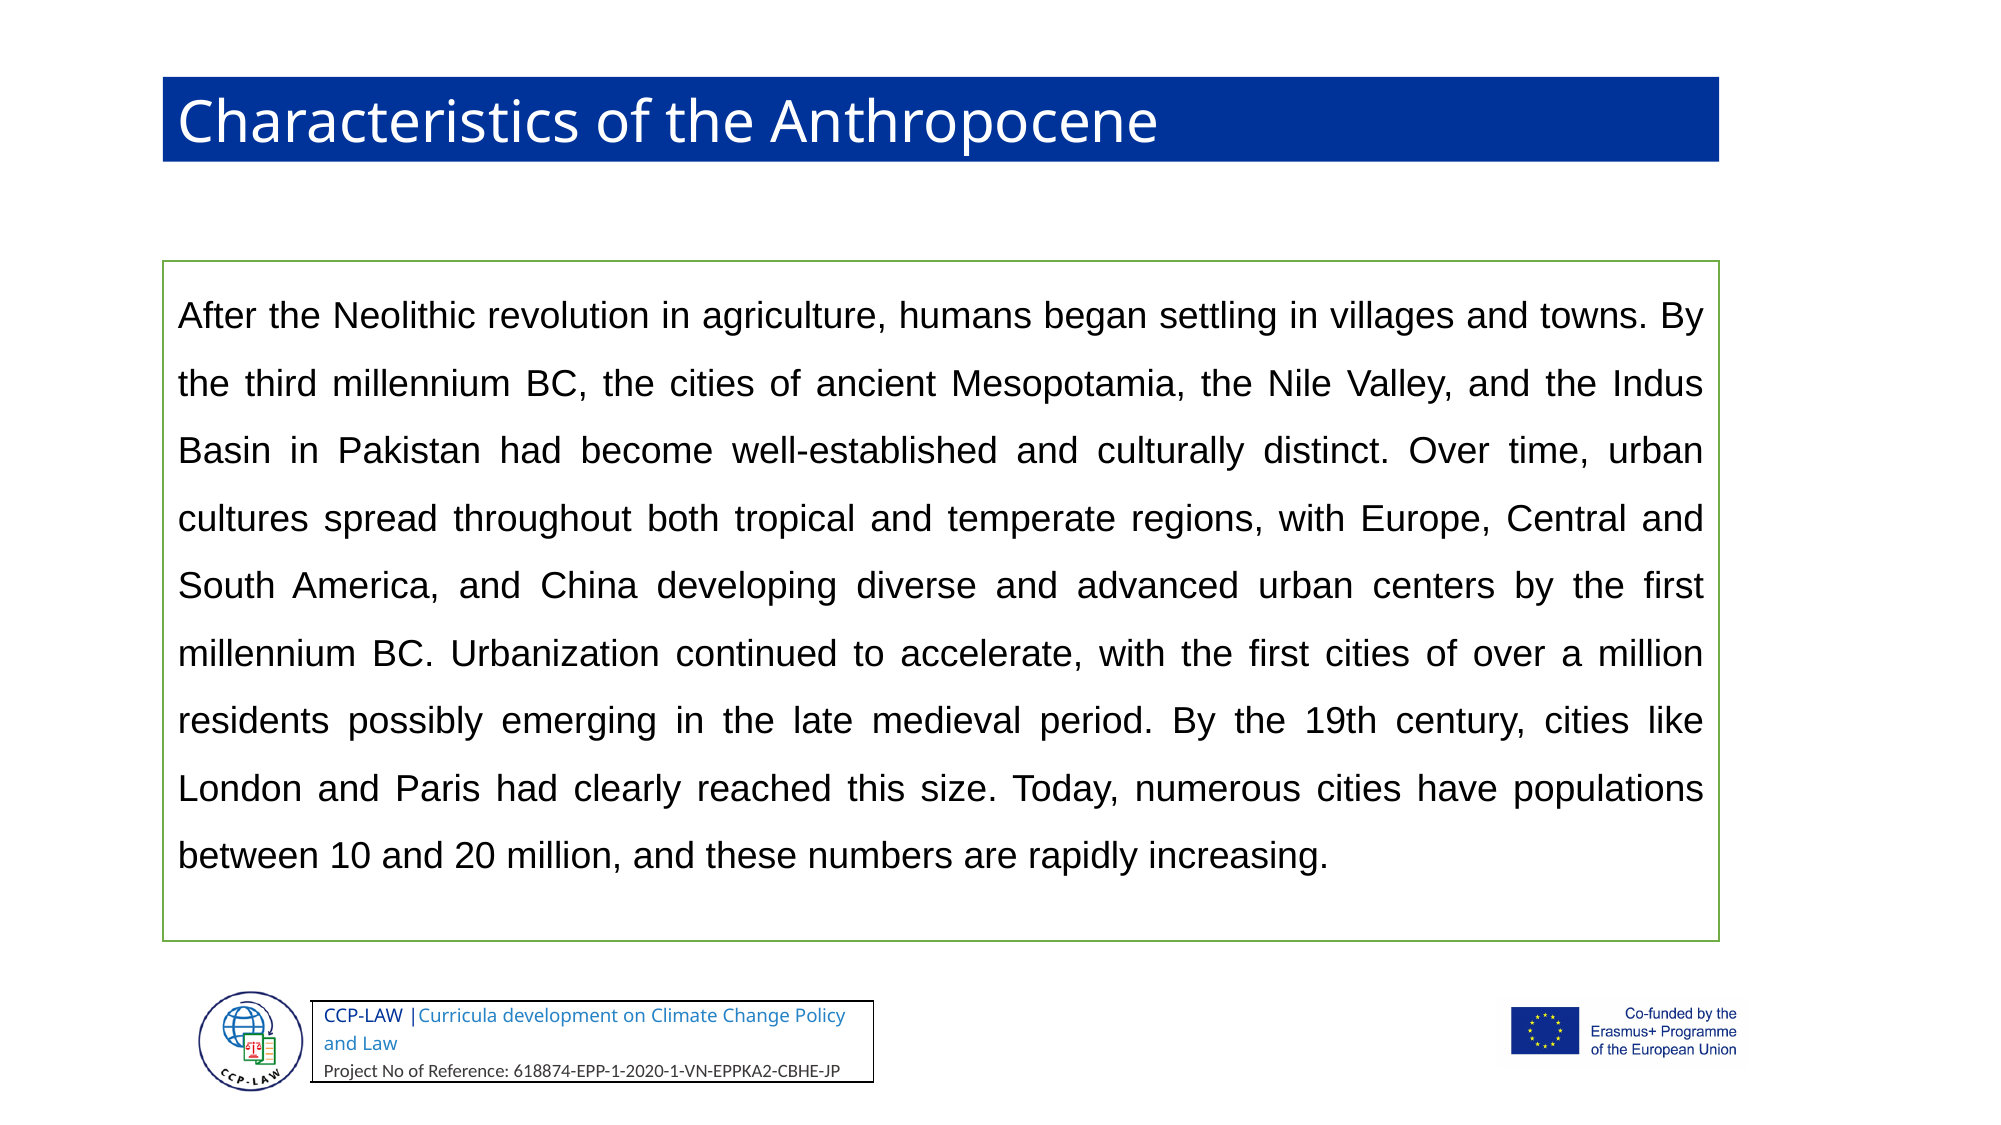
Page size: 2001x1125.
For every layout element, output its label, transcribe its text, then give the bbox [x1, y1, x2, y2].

picture [195, 984, 310, 1095]
text_box After the Neolithic revolution in agriculture, humans began settling in villages and towns. By the third millennium BC, the cities of ancient Mesopotamia, the Nile Valley, and the Indus Basin in Pakistan had become well-established and culturally distinct. Over time, urban cultures spread throughout both tropical and temperate regions, with Europe, Central and South America, and China developing diverse and advanced urban centers by the first millennium BC. Urbanization continued to accelerate, with the first cities of over a million residents possibly emerging in the late medieval period. By the 19th century, cities like London and Paris had clearly reached this size. Today, numerous cities have populations between 10 and 20 million, and these numbers are rapidly increasing. [162, 261, 1720, 942]
picture [1497, 997, 1748, 1068]
text_box Characteristics of the Anthropocene [162, 76, 1720, 162]
